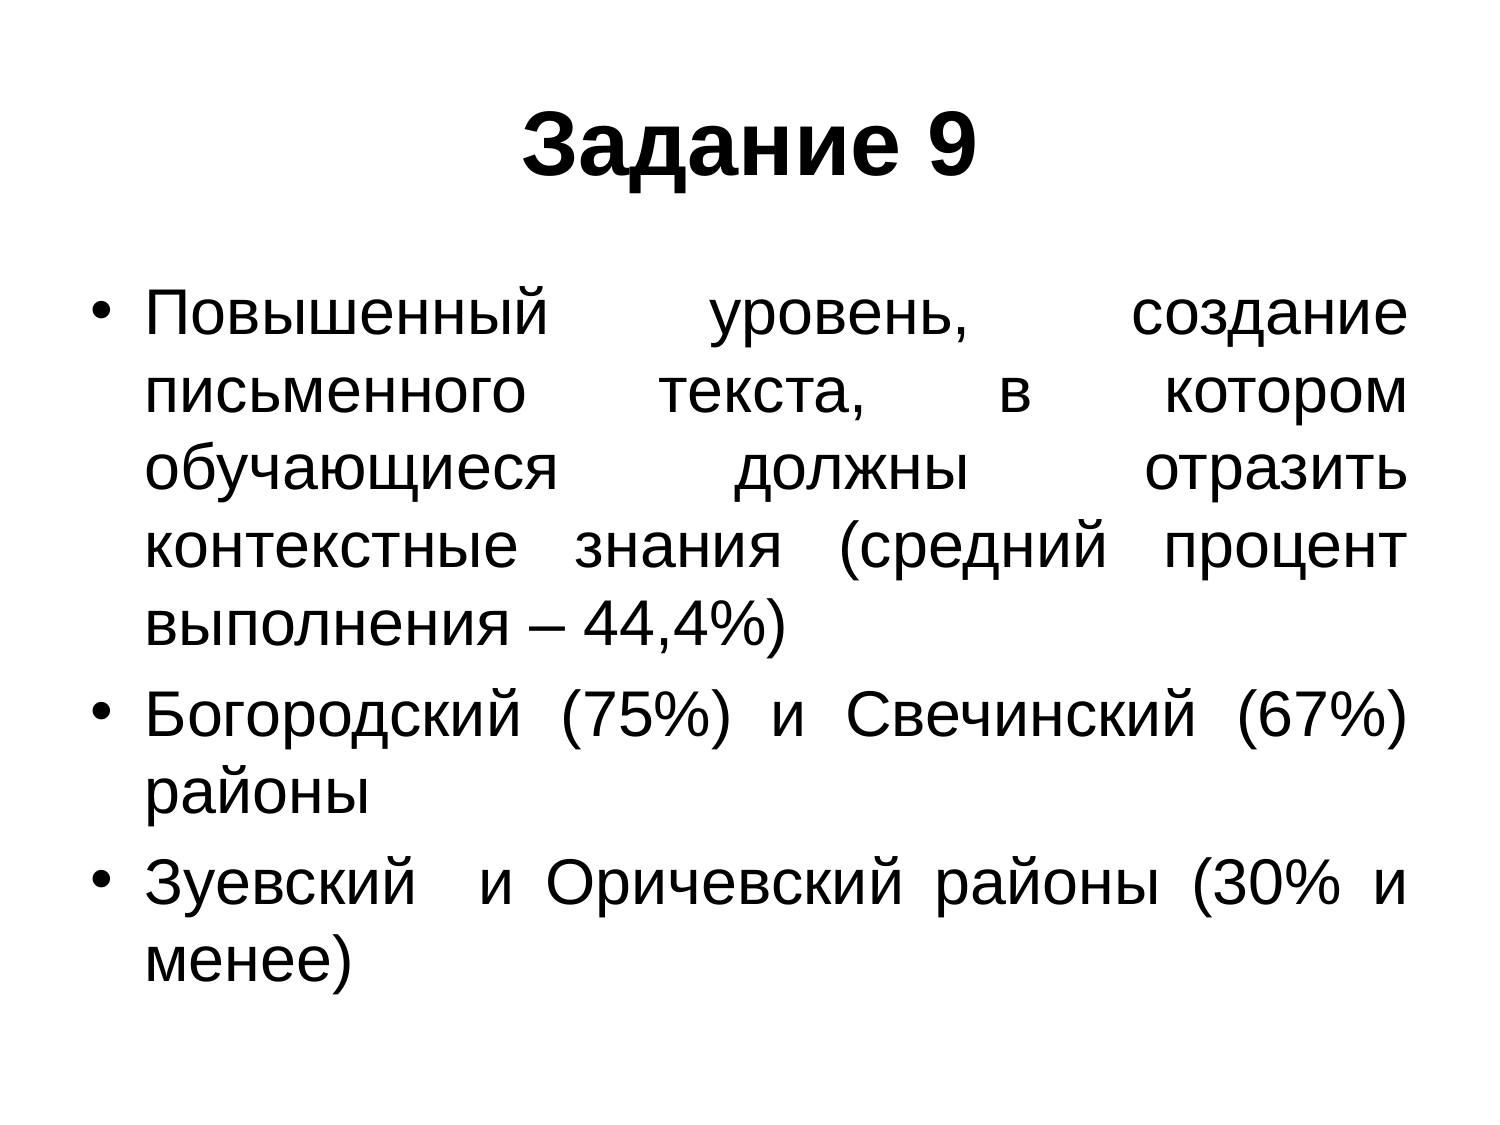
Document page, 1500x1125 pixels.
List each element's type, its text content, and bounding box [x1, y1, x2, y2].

list Повышенный уровень, создание письменного текста, в котором обучающиеся должны отразить контекстные знания (средний процент выполнения – 44,4%) Богородский (75%) и Свечинский (67%) районы Зуевский и Оричевский районы (30% и менее) [75, 262, 1425, 1005]
title Задание 9 [75, 45, 1425, 233]
